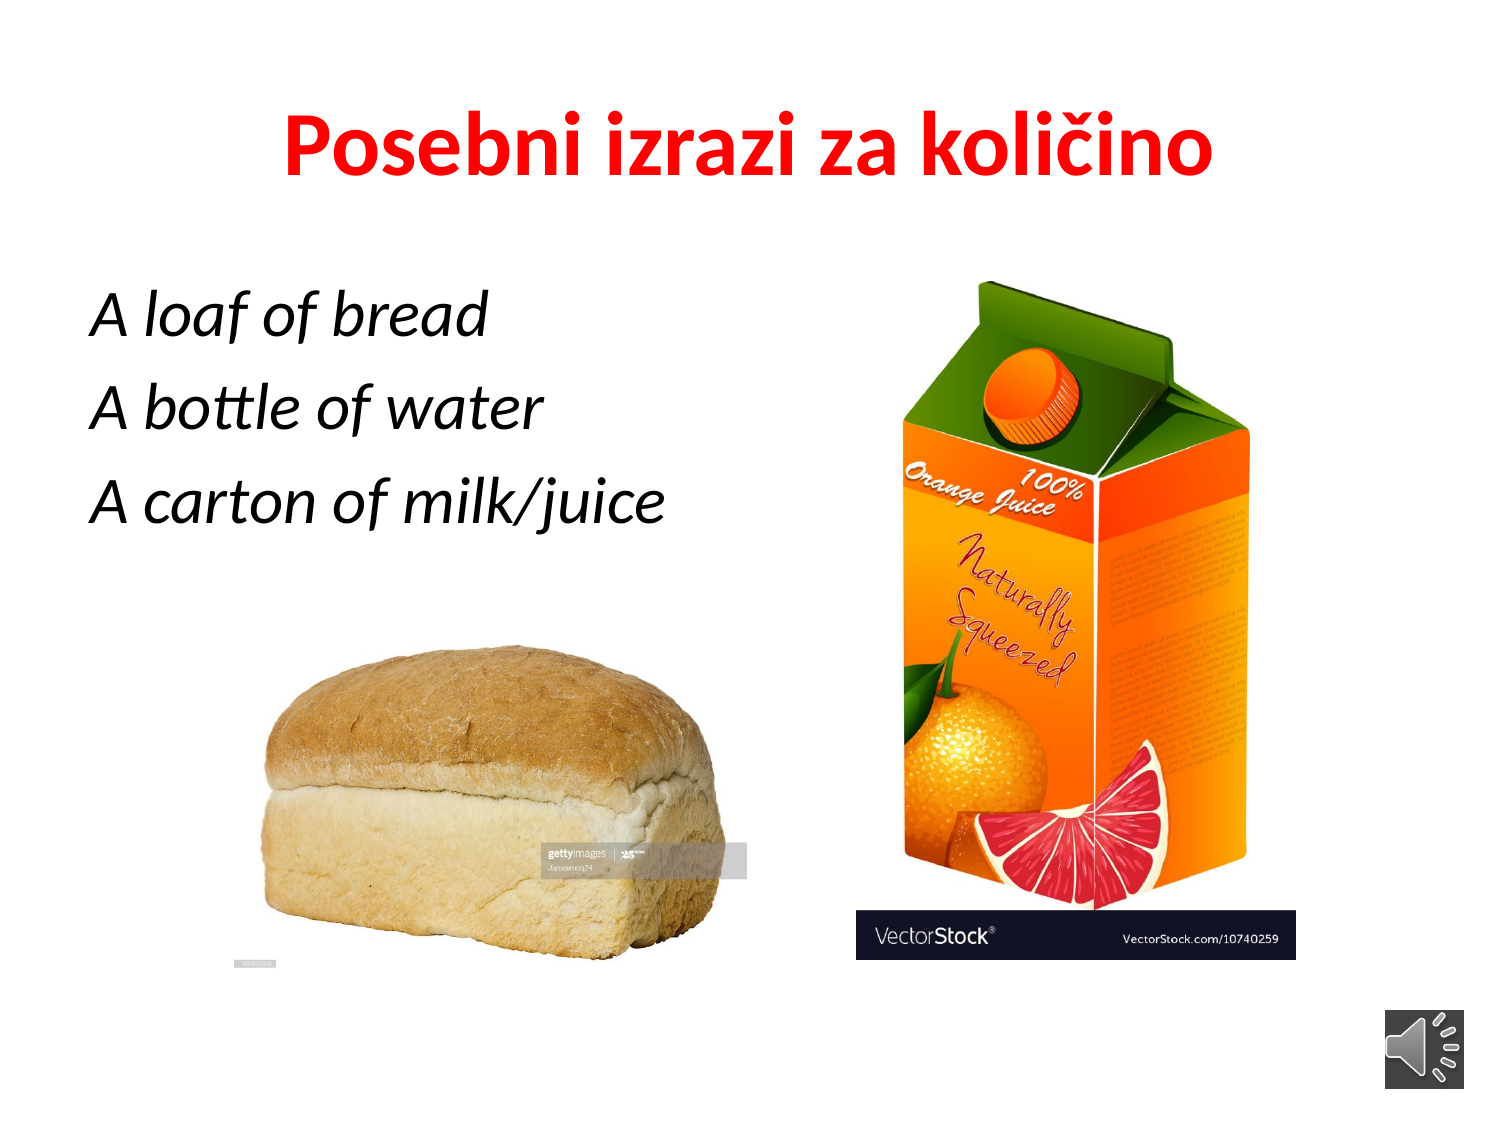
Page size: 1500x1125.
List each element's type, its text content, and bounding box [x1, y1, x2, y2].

list A loaf of bread A bottle of water A carton of milk/juice [75, 262, 1425, 1005]
title Posebni izrazi za količino [75, 45, 1425, 233]
picture [234, 633, 747, 974]
picture [855, 281, 1297, 960]
picture [1384, 1009, 1465, 1090]
